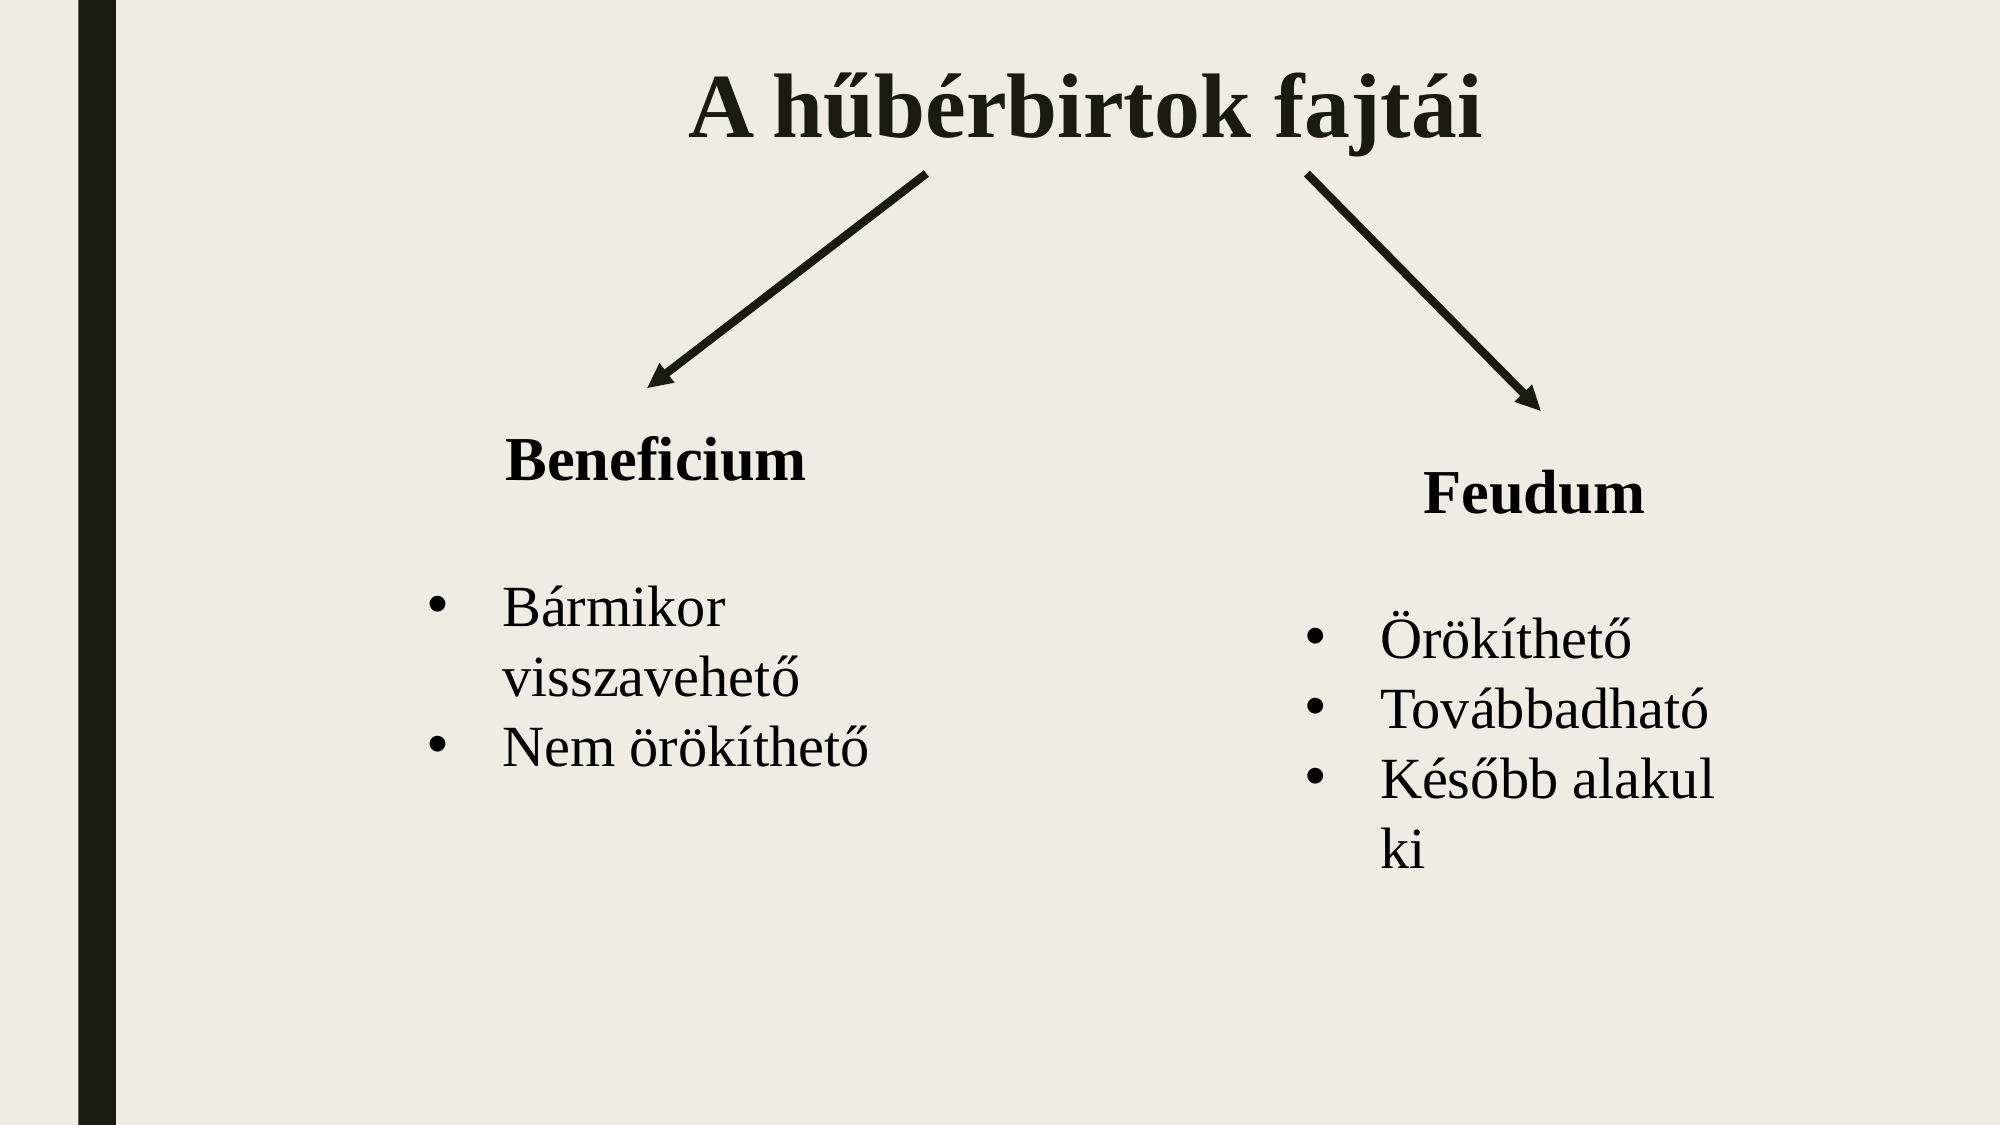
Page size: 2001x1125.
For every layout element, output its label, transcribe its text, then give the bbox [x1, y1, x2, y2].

list A hűbérbirtok fajtái [310, 47, 1886, 1070]
text_box Feudum Örökíthető Továbbadható Később alakul ki [1290, 443, 1778, 888]
text_box Beneficium Bármikor visszavehető Nem örökíthető [412, 410, 900, 936]
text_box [647, 173, 927, 388]
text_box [1306, 173, 1541, 411]
